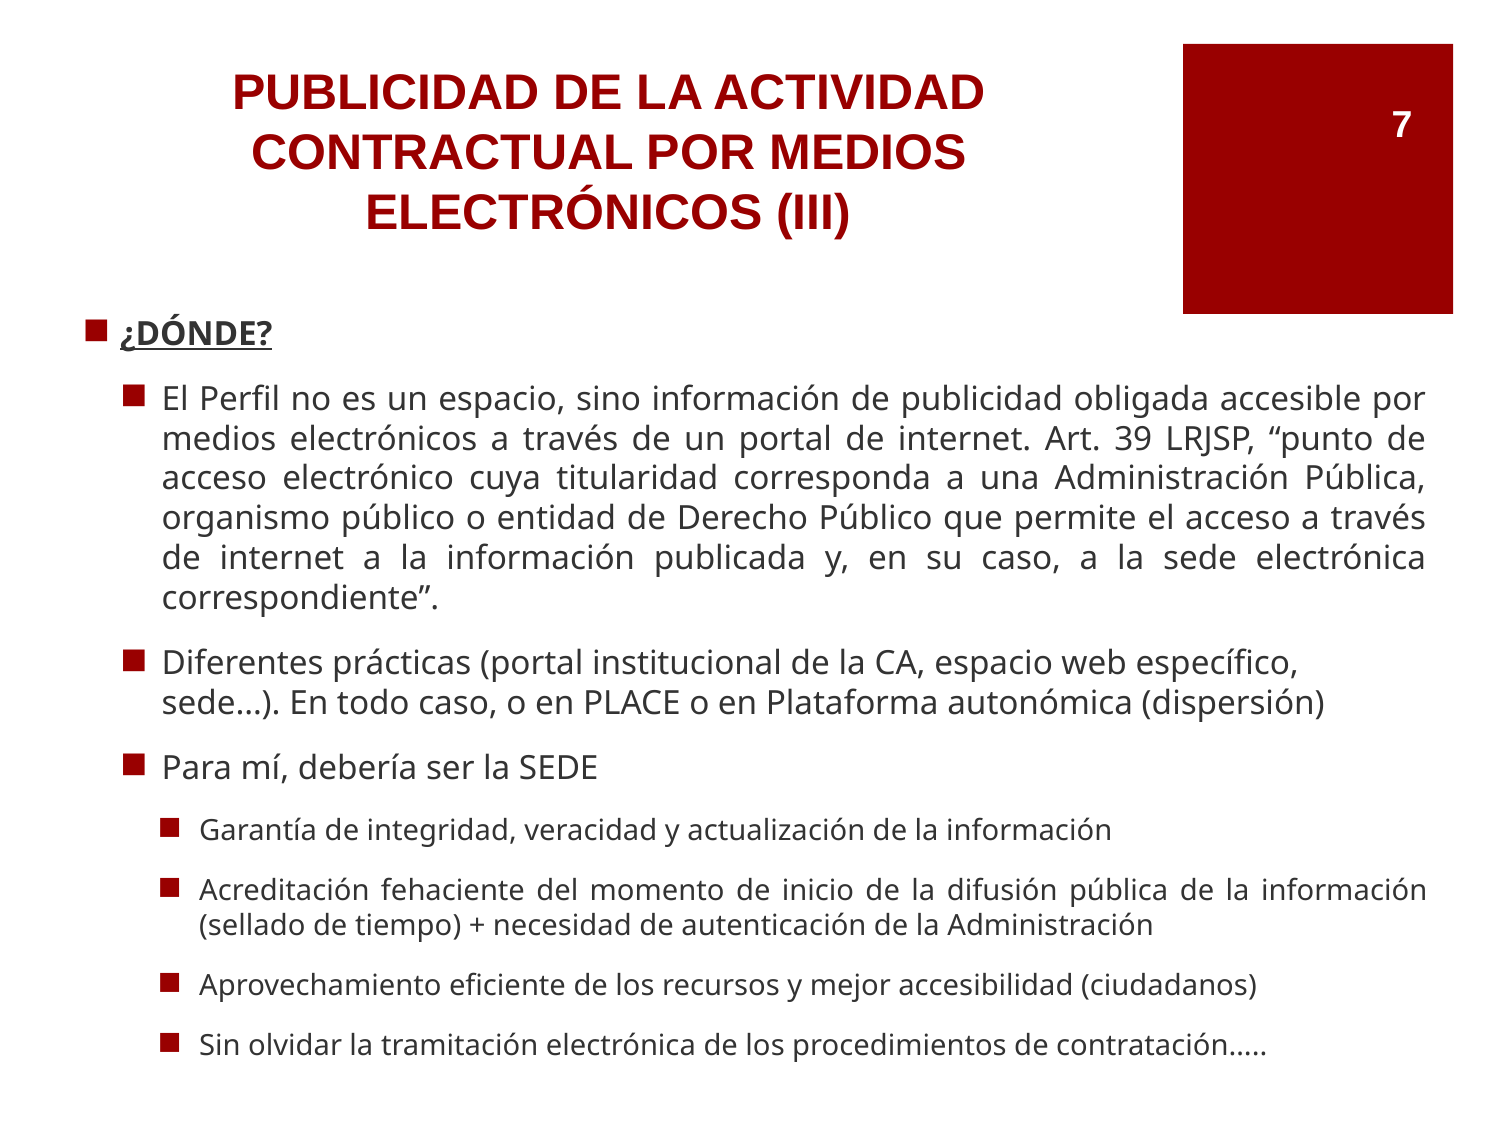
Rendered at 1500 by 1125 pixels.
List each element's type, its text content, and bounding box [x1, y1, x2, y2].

list ¿DÓNDE? El Perfil no es un espacio, sino información de publicidad obligada accesible por medios electrónicos a través de un portal de internet. Art. 39 LRJSP, “punto de acceso electrónico cuya titularidad corresponda a una Administración Pública, organismo público o entidad de Derecho Público que permite el acceso a través de internet a la información publicada y, en su caso, a la sede electrónica correspondiente”. Diferentes prácticas (portal institucional de la CA, espacio web específico, sede…). En todo caso, o en PLACE o en Plataforma autonómica (dispersión) Para mí, debería ser la SEDE Garantía de integridad, veracidad y actualización de la información Acreditación fehaciente del momento de inicio de la difusión pública de la información (sellado de tiempo) + necesidad de autenticación de la Administración Aprovechamiento eficiente de los recursos y mejor accesibilidad (ciudadanos) Sin olvidar la tramitación electrónica de los procedimientos de contratación….. [74, 303, 1437, 1090]
text_box PUBLICIDAD DE LA ACTIVIDAD CONTRACTUAL POR MEDIOS ELECTRÓNICOS (III) [74, 51, 1143, 247]
text_box 7 [1384, 92, 1421, 153]
